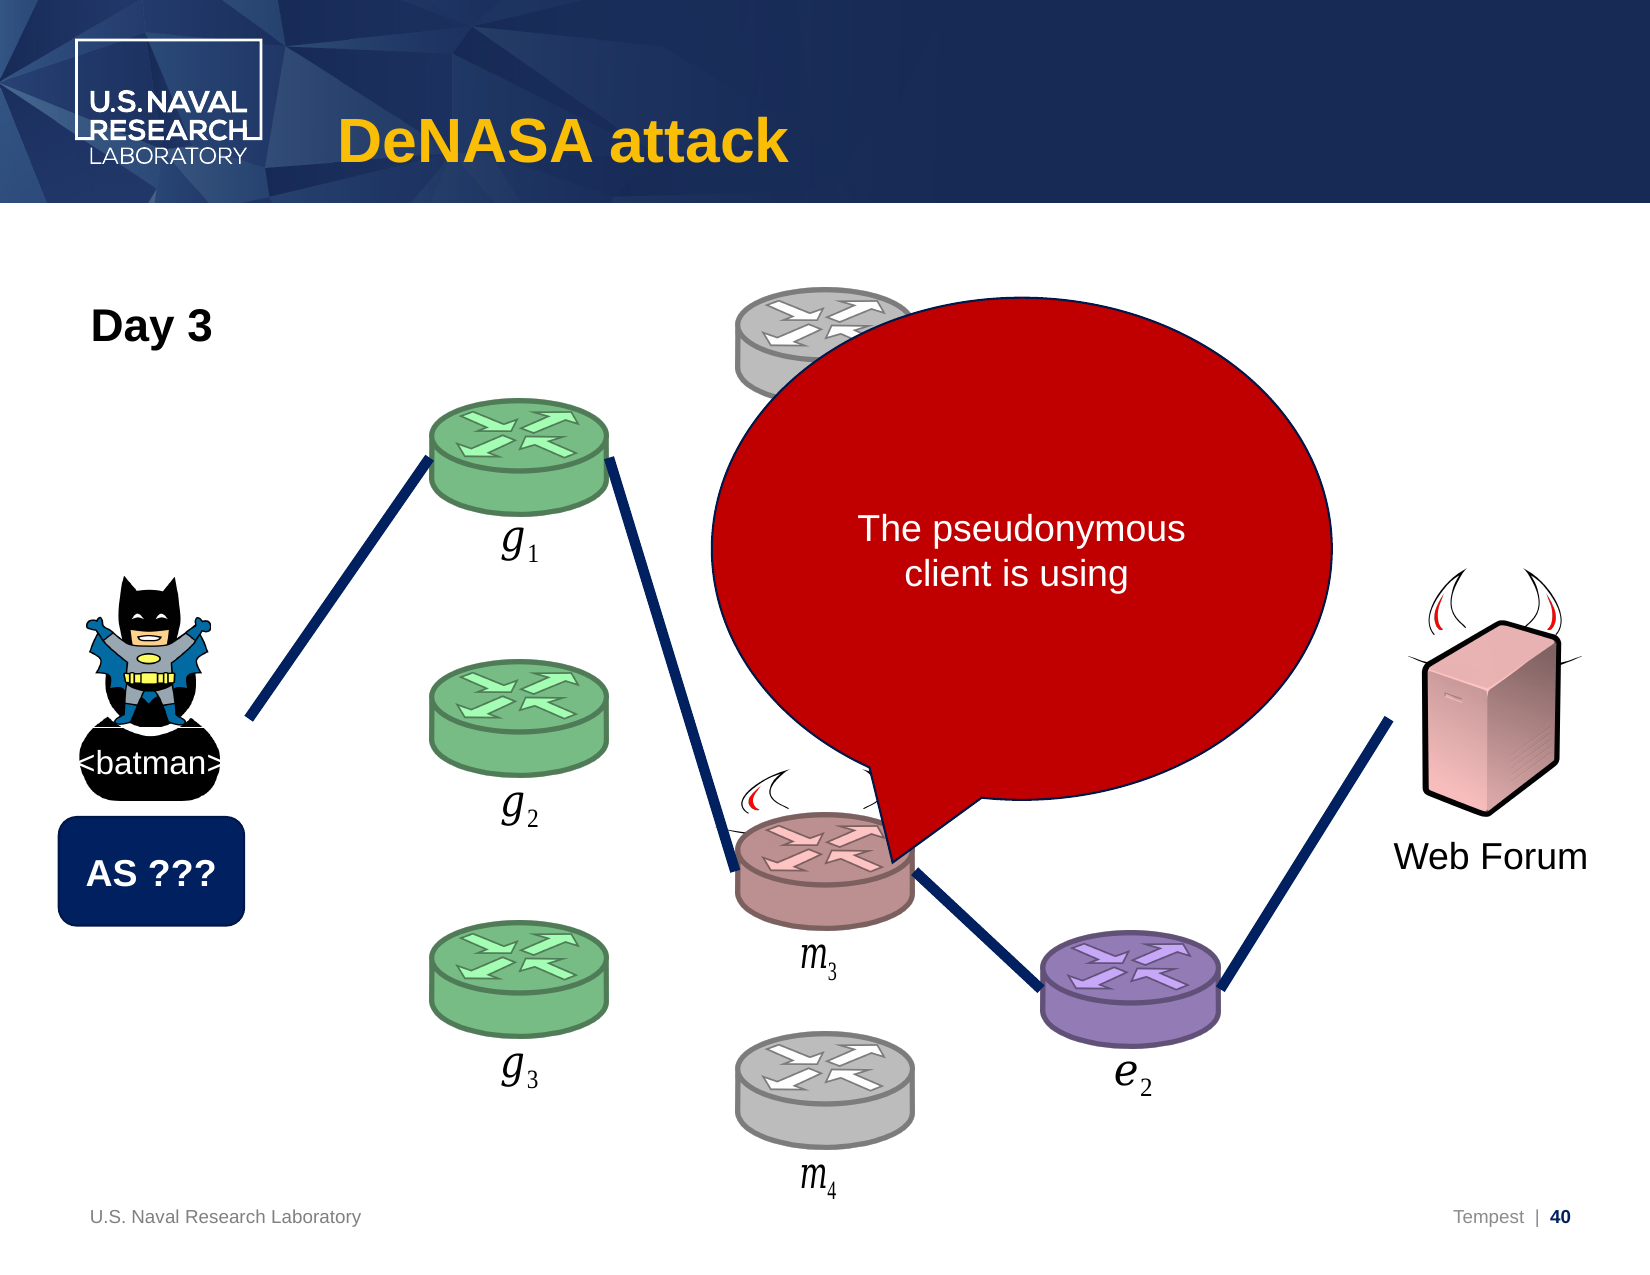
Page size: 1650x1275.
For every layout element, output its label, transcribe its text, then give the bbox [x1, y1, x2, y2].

text_box AS ??? [57, 815, 246, 927]
text_box Web Forum [1390, 824, 1604, 885]
picture [37, 574, 249, 813]
picture [735, 1031, 915, 1150]
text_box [914, 871, 1041, 990]
picture [735, 769, 937, 931]
picture [1040, 930, 1221, 1049]
picture [1389, 568, 1594, 821]
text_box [609, 457, 736, 872]
picture [736, 512, 915, 631]
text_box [1220, 718, 1390, 990]
picture [1040, 407, 1221, 526]
slide_number Tempest | 40 [1200, 1181, 1572, 1250]
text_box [248, 457, 430, 719]
picture [429, 920, 609, 1039]
picture [429, 659, 609, 778]
footer U.S. Naval Research Laboratory [75, 1181, 632, 1250]
text_box Day 3 [75, 288, 228, 359]
title DeNASA attack [337, 104, 1538, 180]
picture [735, 287, 915, 406]
picture [429, 398, 609, 517]
picture [0, 0, 1650, 203]
